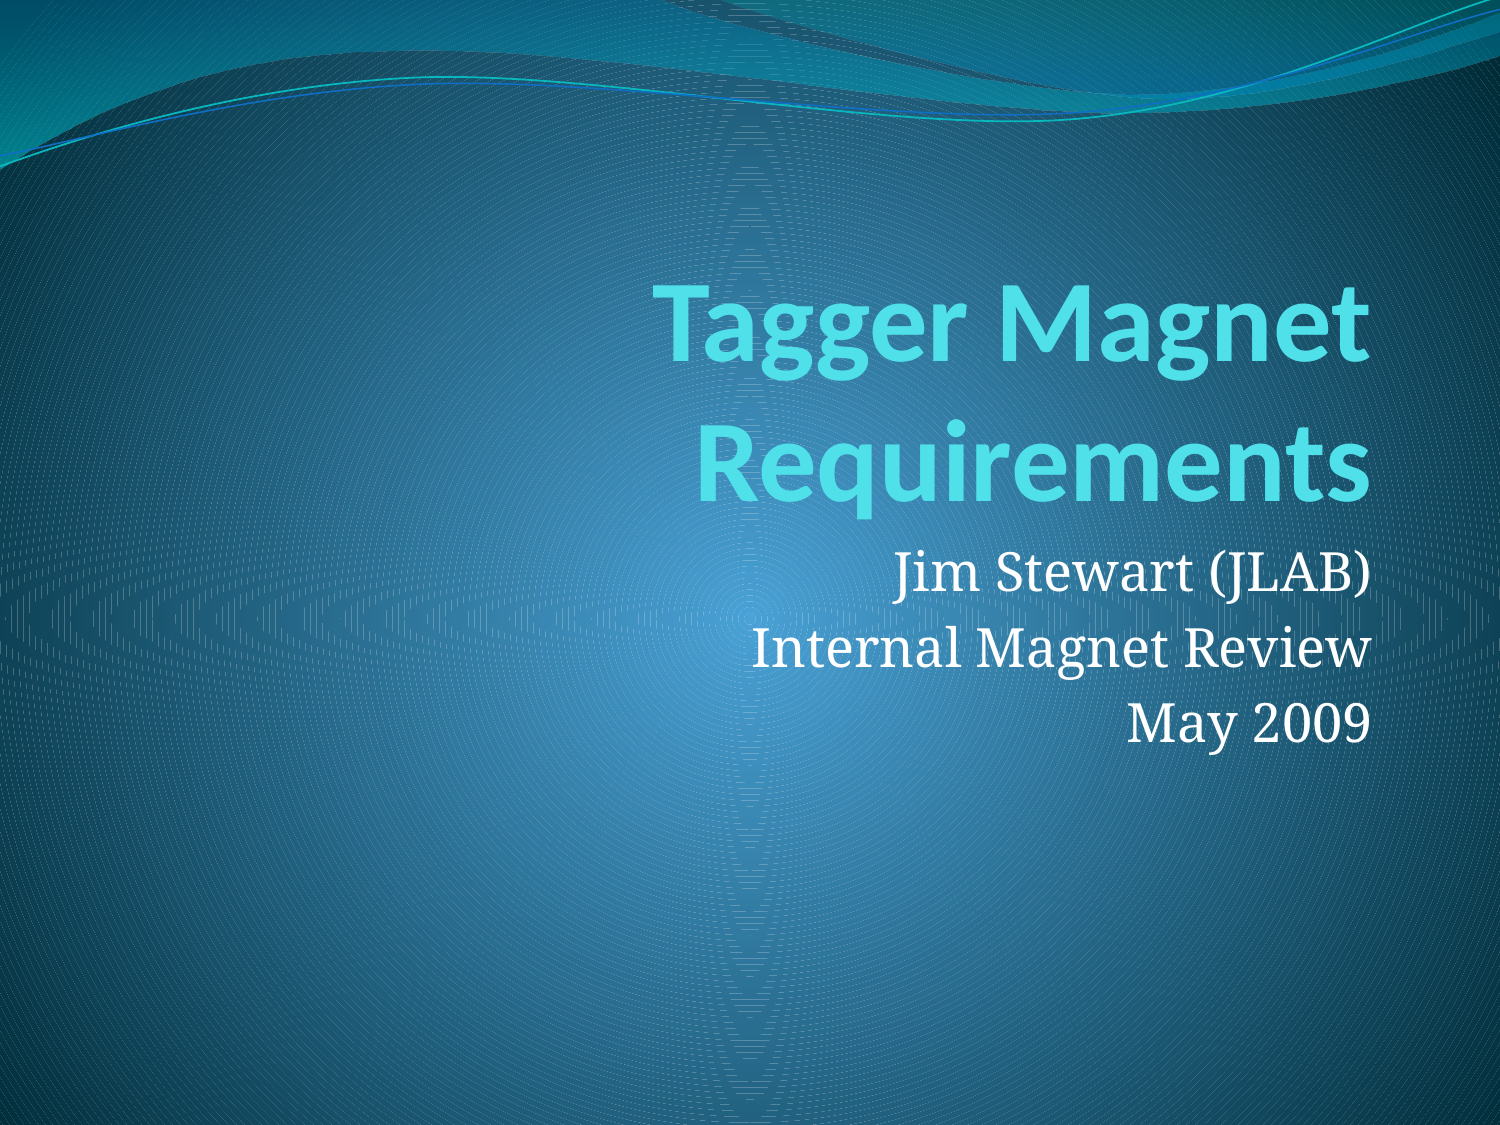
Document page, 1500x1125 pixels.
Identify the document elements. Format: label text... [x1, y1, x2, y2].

title Tagger Magnet Requirements [87, 224, 1376, 526]
subtitle Jim Stewart (JLAB) Internal Magnet Review May 2009 [87, 529, 1377, 818]
